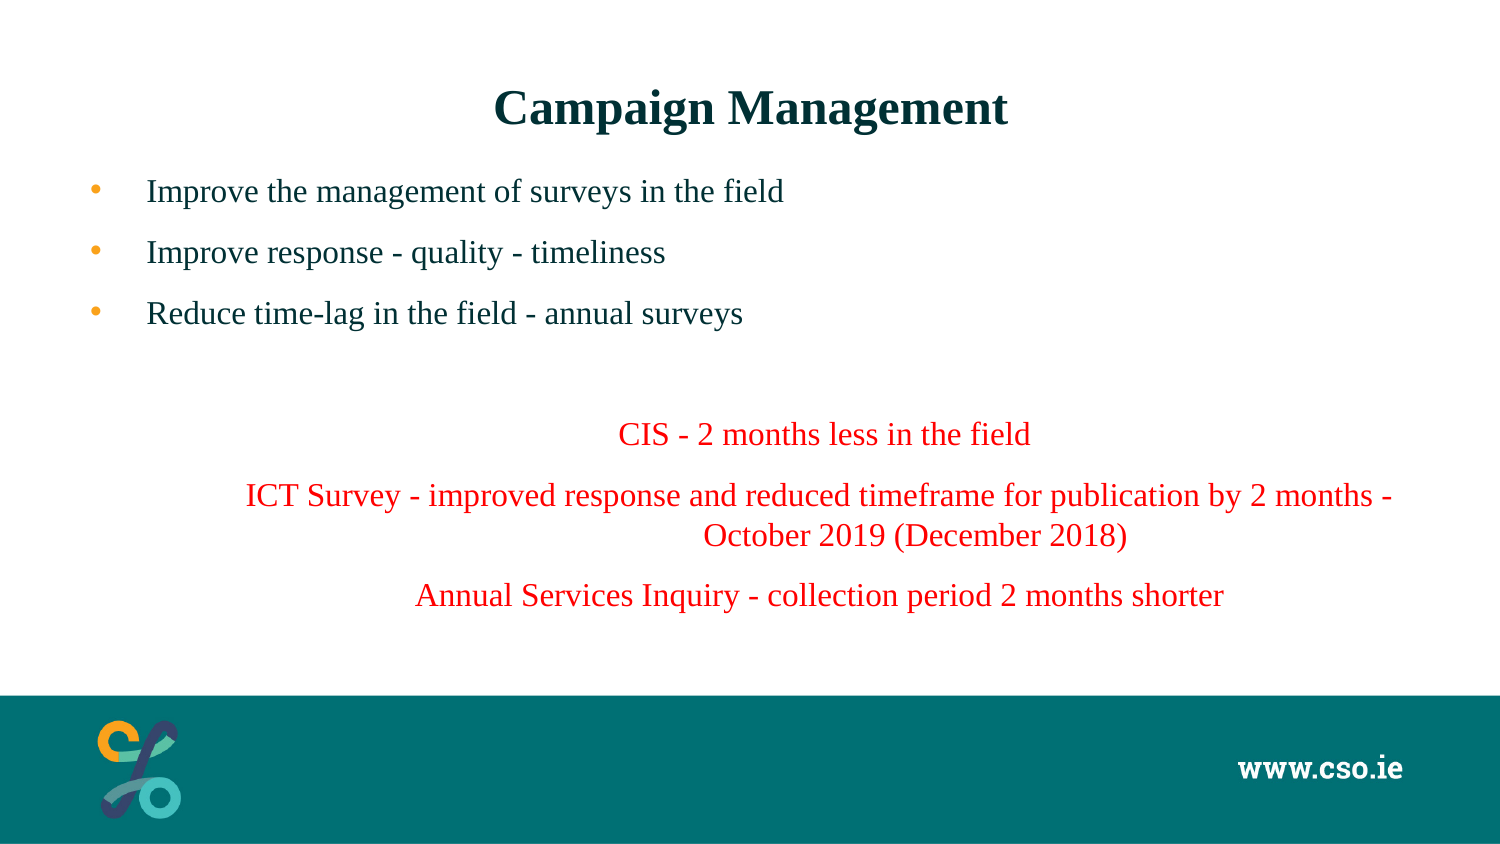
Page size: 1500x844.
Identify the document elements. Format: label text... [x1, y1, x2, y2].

list Improve the management of surveys in the field Improve response - quality - timeliness Reduce time-lag in the field - annual surveys CIS - 2 months less in the field ICT Survey - improved response and reduced timeframe for publication by 2 months - October 2019 (December 2018) Annual Services Inquiry - collection period 2 months shorter [75, 161, 1425, 659]
picture [0, 0, 1500, 844]
title Campaign Management [76, 33, 1425, 161]
